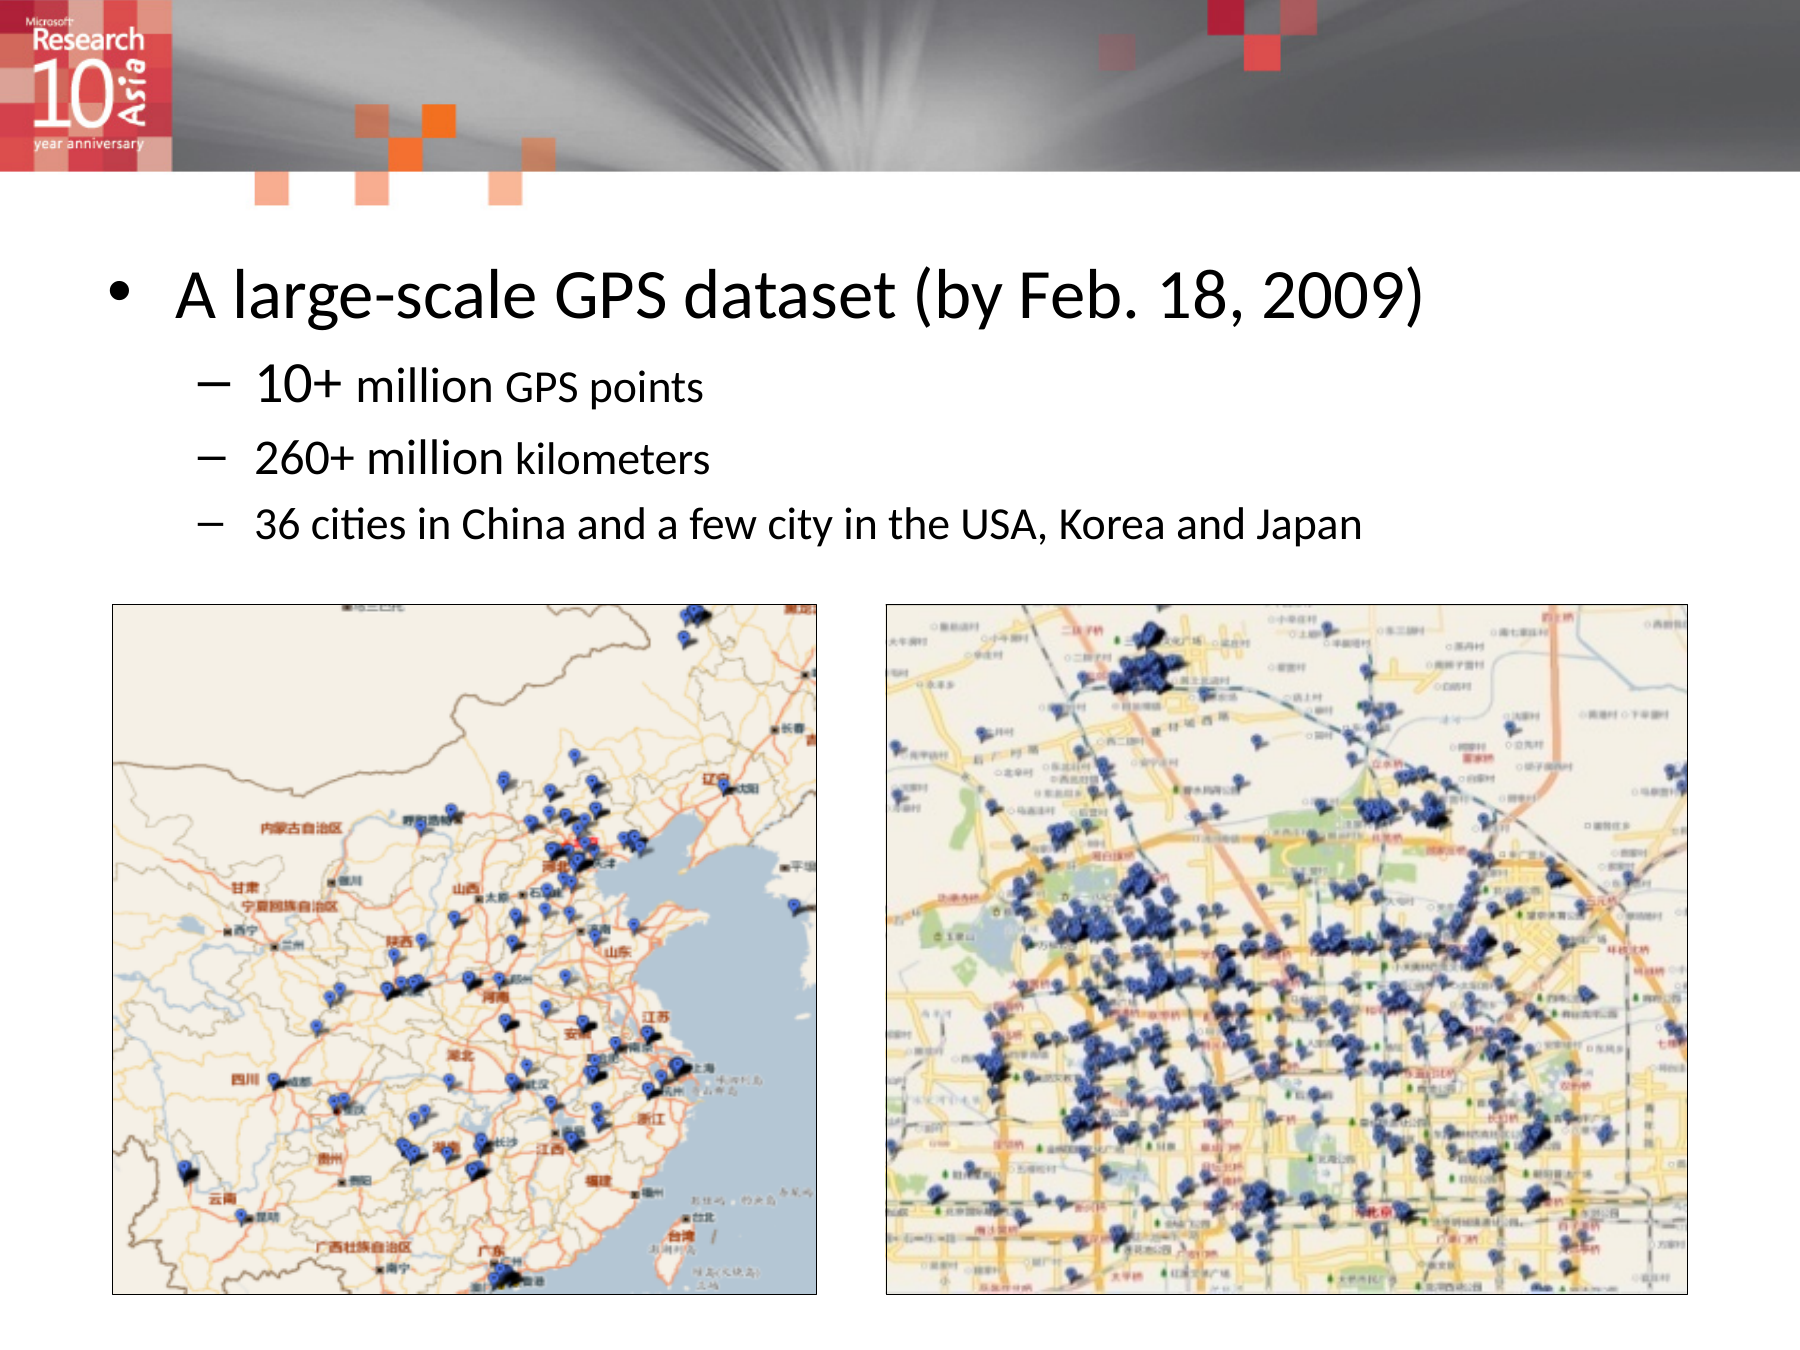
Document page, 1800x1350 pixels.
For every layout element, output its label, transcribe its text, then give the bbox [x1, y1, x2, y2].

picture [0, 0, 1800, 1350]
list A large-scale GPS dataset (by Feb. 18, 2009) 10+ million GPS points 260+ million kilometers 36 cities in China and a few city in the USA, Korea and Japan [90, 239, 1710, 588]
